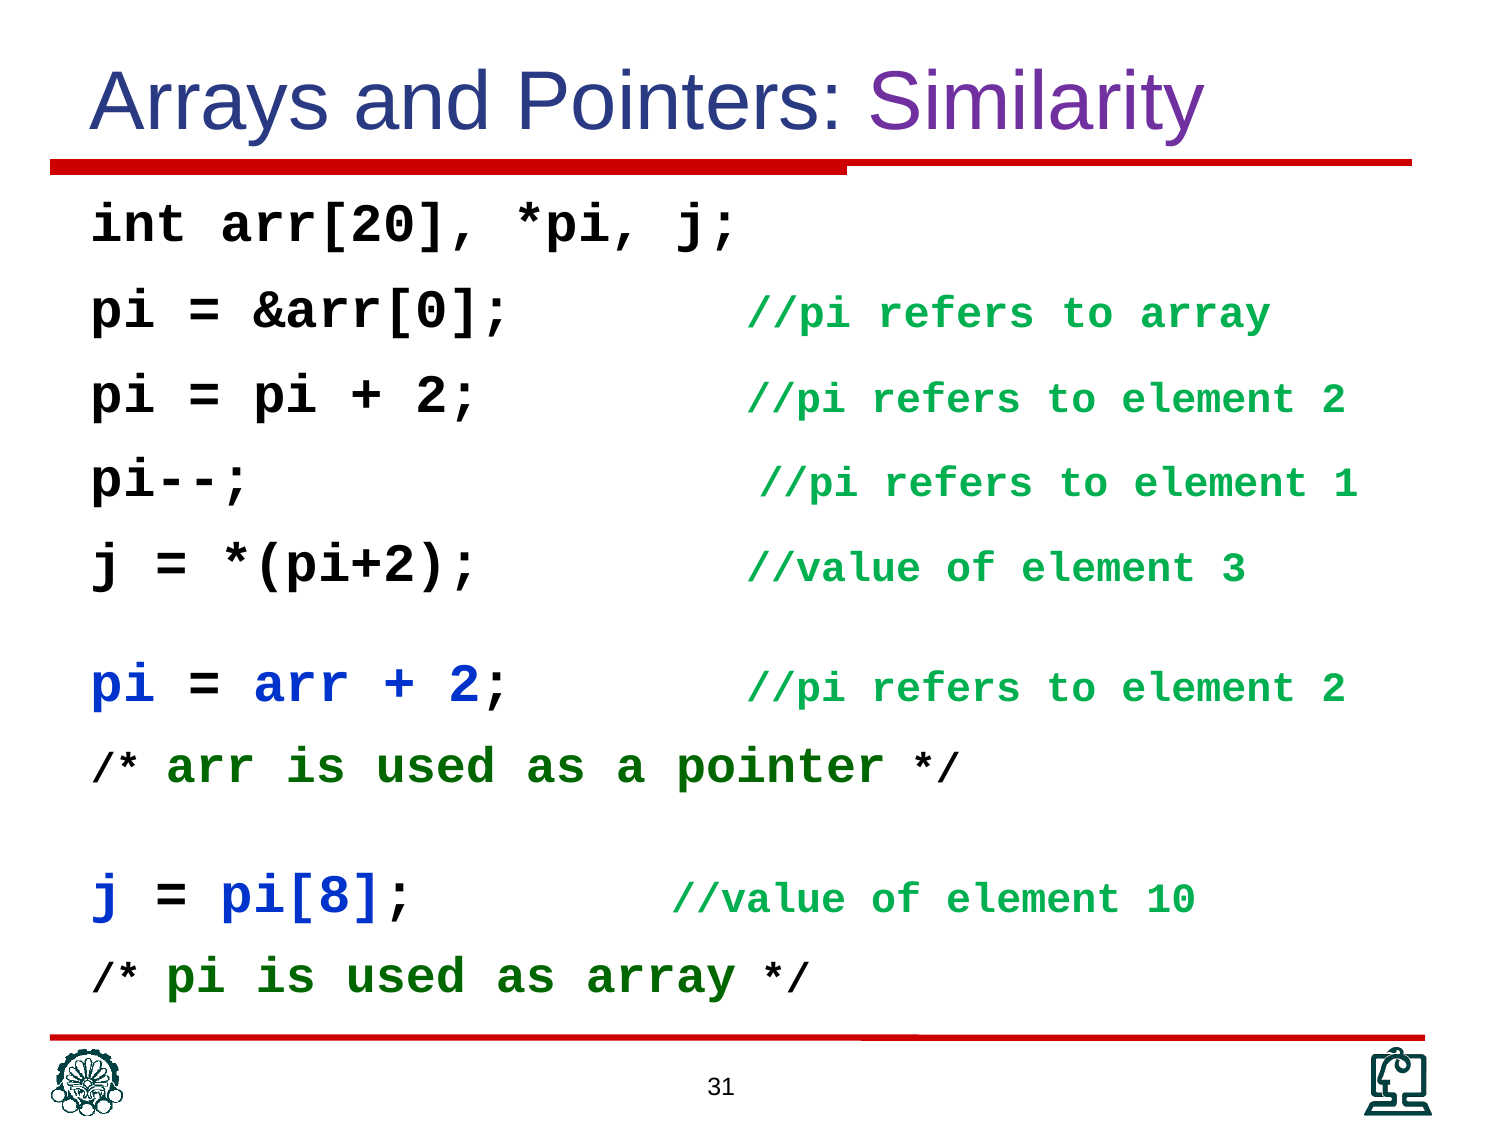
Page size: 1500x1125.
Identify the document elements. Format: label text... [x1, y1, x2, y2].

picture [50, 1047, 125, 1118]
text_box 31 [650, 1062, 750, 1103]
text_box Arrays and Pointers: Similarity [74, 24, 1425, 155]
picture [1362, 1045, 1438, 1119]
text_box int arr[20], *pi, j; pi = &arr[0]; //pi refers to array pi = pi + 2; //pi refers to element 2 pi--; //pi refers to element 1 j = *(pi+2); //value of element 3 pi = arr + 2; //pi refers to element 2 /* arr is used as a pointer */ j = pi[8]; //value of element 10 /* pi is used as array */ [74, 187, 1425, 1050]
